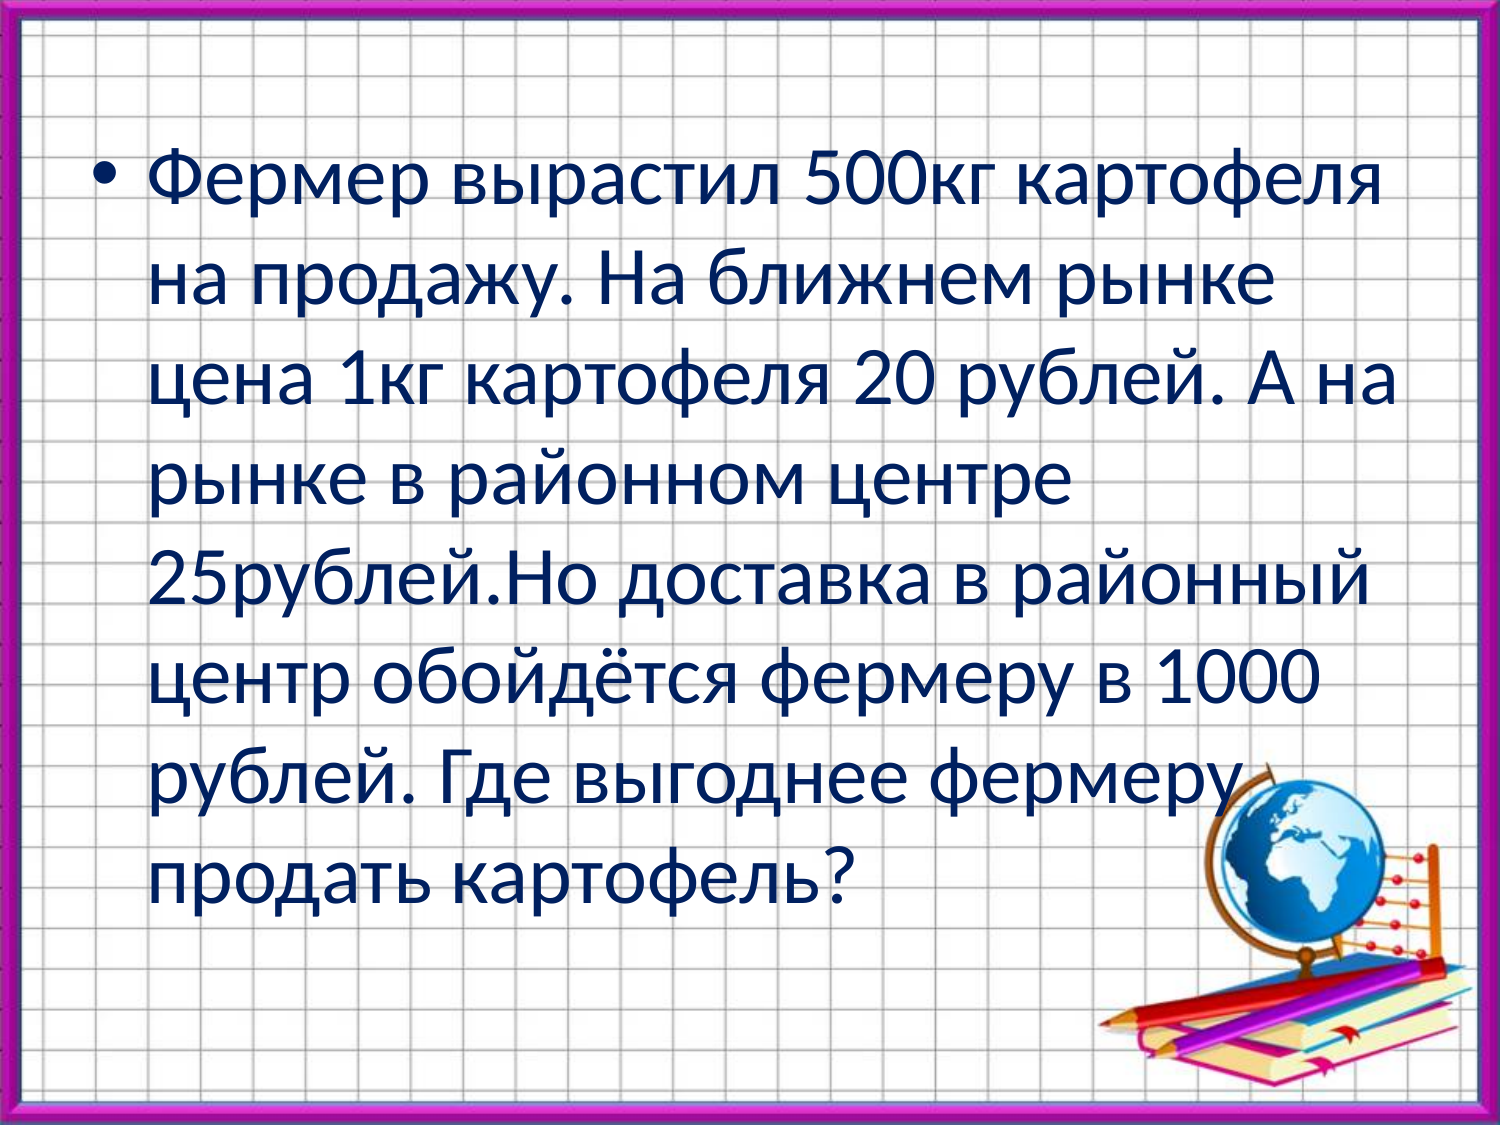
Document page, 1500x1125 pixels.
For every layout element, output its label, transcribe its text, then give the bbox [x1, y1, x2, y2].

list Фермер вырастил 500кг картофеля на продажу. На ближнем рынке цена 1кг картофеля 20 рублей. А на рынке в районном центре 25рублей.Но доставка в районный центр обойдётся фермеру в 1000 рублей. Где выгоднее фермеру продать картофель? [75, 113, 1425, 1005]
picture [0, 0, 1500, 1125]
